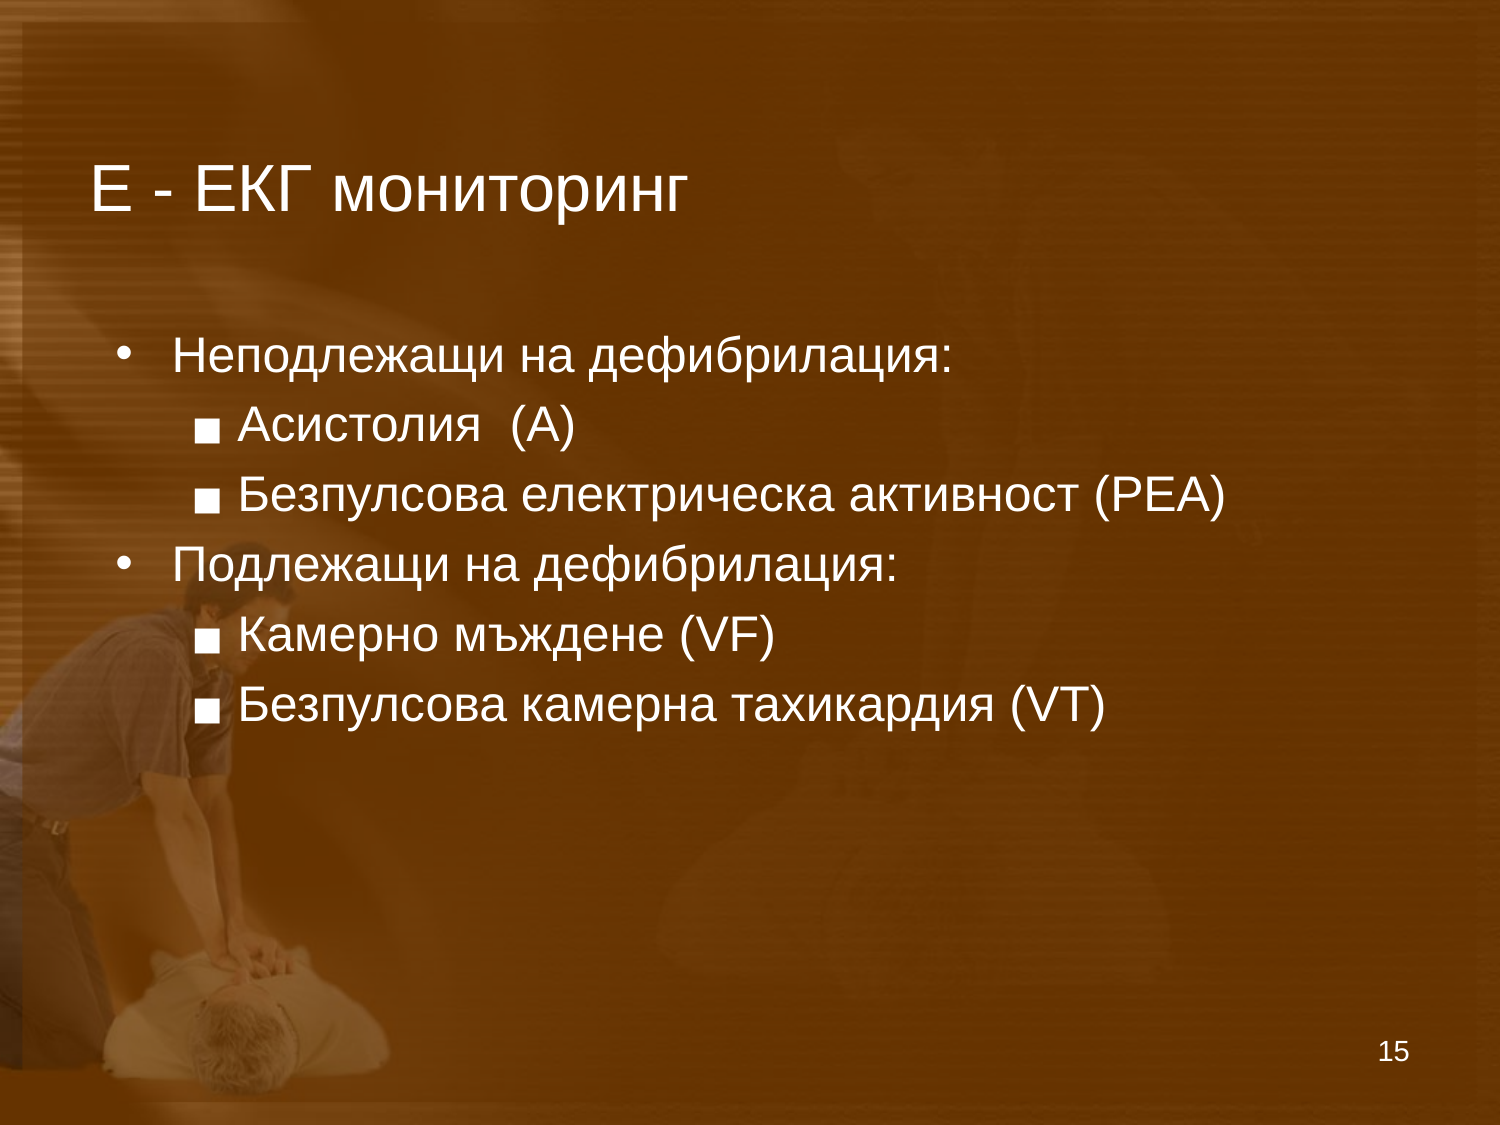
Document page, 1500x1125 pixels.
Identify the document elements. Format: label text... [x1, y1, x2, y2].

picture [0, 0, 1500, 1125]
slide_number 15 [1074, 1024, 1425, 1103]
list Неподлежащи на дефибрилация: Асистолия (А) Безпулсова електрическа активност (РЕА) Подлежащи на дефибрилация: Камерно мъждене (VF) Безпулсова камерна тахикардия (VT) [100, 314, 1425, 1000]
title Е - EКГ мониторинг [74, 45, 1425, 233]
